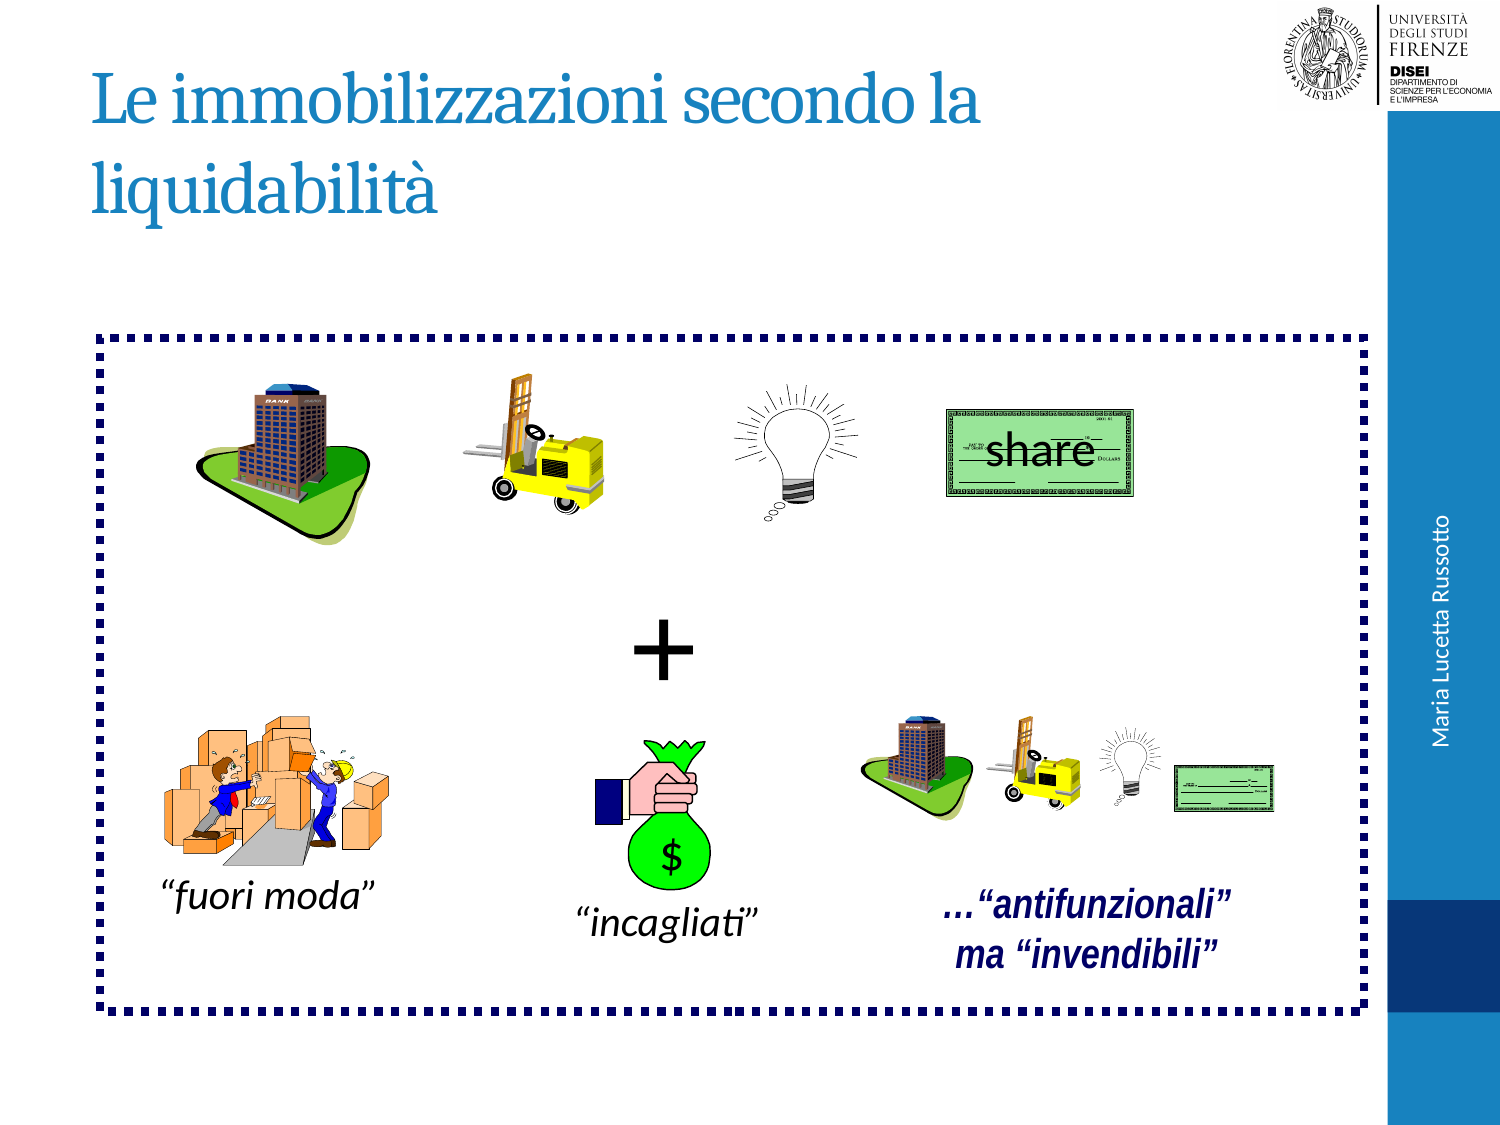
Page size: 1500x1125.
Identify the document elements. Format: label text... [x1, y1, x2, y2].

title Le immobilizzazioni secondo la liquidabilità [75, 45, 1325, 233]
footer Maria Lucetta Russotto [1408, 500, 1469, 889]
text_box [147, 715, 390, 927]
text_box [560, 739, 774, 954]
picture [1277, 1, 1500, 111]
text_box [100, 337, 1365, 1012]
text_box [170, 372, 1134, 572]
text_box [843, 715, 1294, 986]
